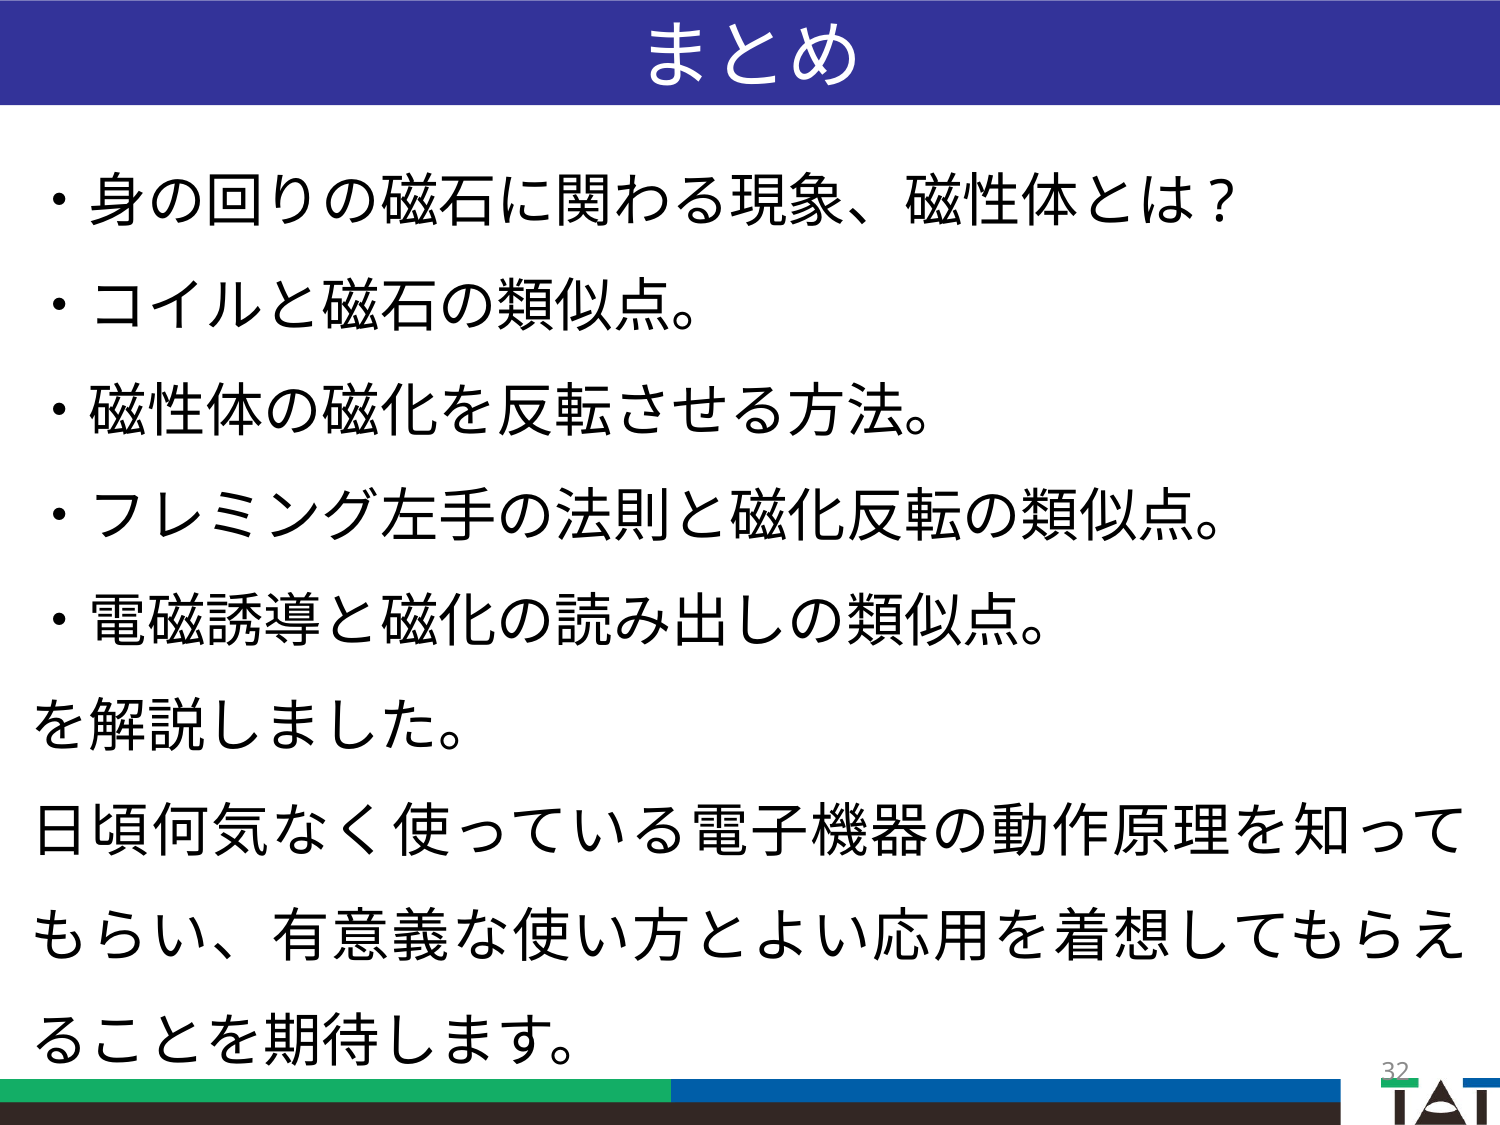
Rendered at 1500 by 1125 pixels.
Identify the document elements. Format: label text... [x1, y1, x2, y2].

picture [1381, 1078, 1500, 1125]
picture [0, 1079, 1341, 1125]
text_box ・身の回りの磁石に関わる現象、磁性体とは? ・コイルと磁石の類似点。 ・磁性体の磁化を反転させる方法。 ・フレミング左手の法則と磁化反転の類似点。 ・電磁誘導と磁化の読み出しの類似点。 を解説しました。 日頃何気なく使っている電子機器の動作原理を知ってもらい、有意義な使い方とよい応用を着想してもらえることを期待します。 [15, 120, 1481, 1081]
slide_number 32 [1074, 1081, 1425, 1103]
text_box まとめ [0, 1, 1500, 106]
